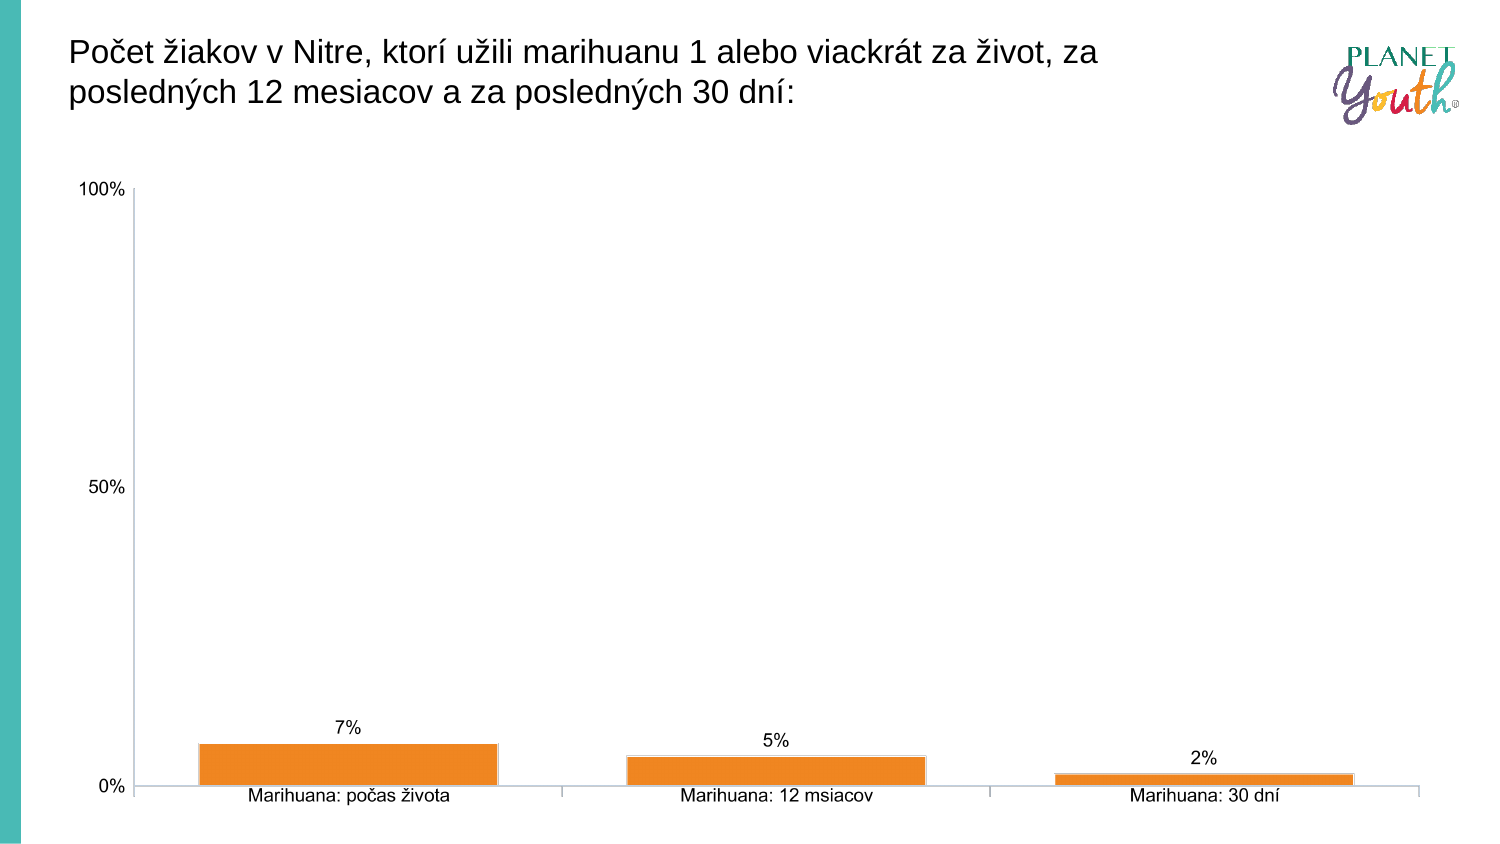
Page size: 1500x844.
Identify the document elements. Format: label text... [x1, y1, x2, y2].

text_box Počet žiakov v Nitre, ktorí užili marihuanu 1 alebo viackrát za život, za posledných 12 mesiacov a za posledných 30 dní: [68, 20, 1278, 143]
picture [68, 174, 1428, 819]
picture [1324, 37, 1470, 131]
